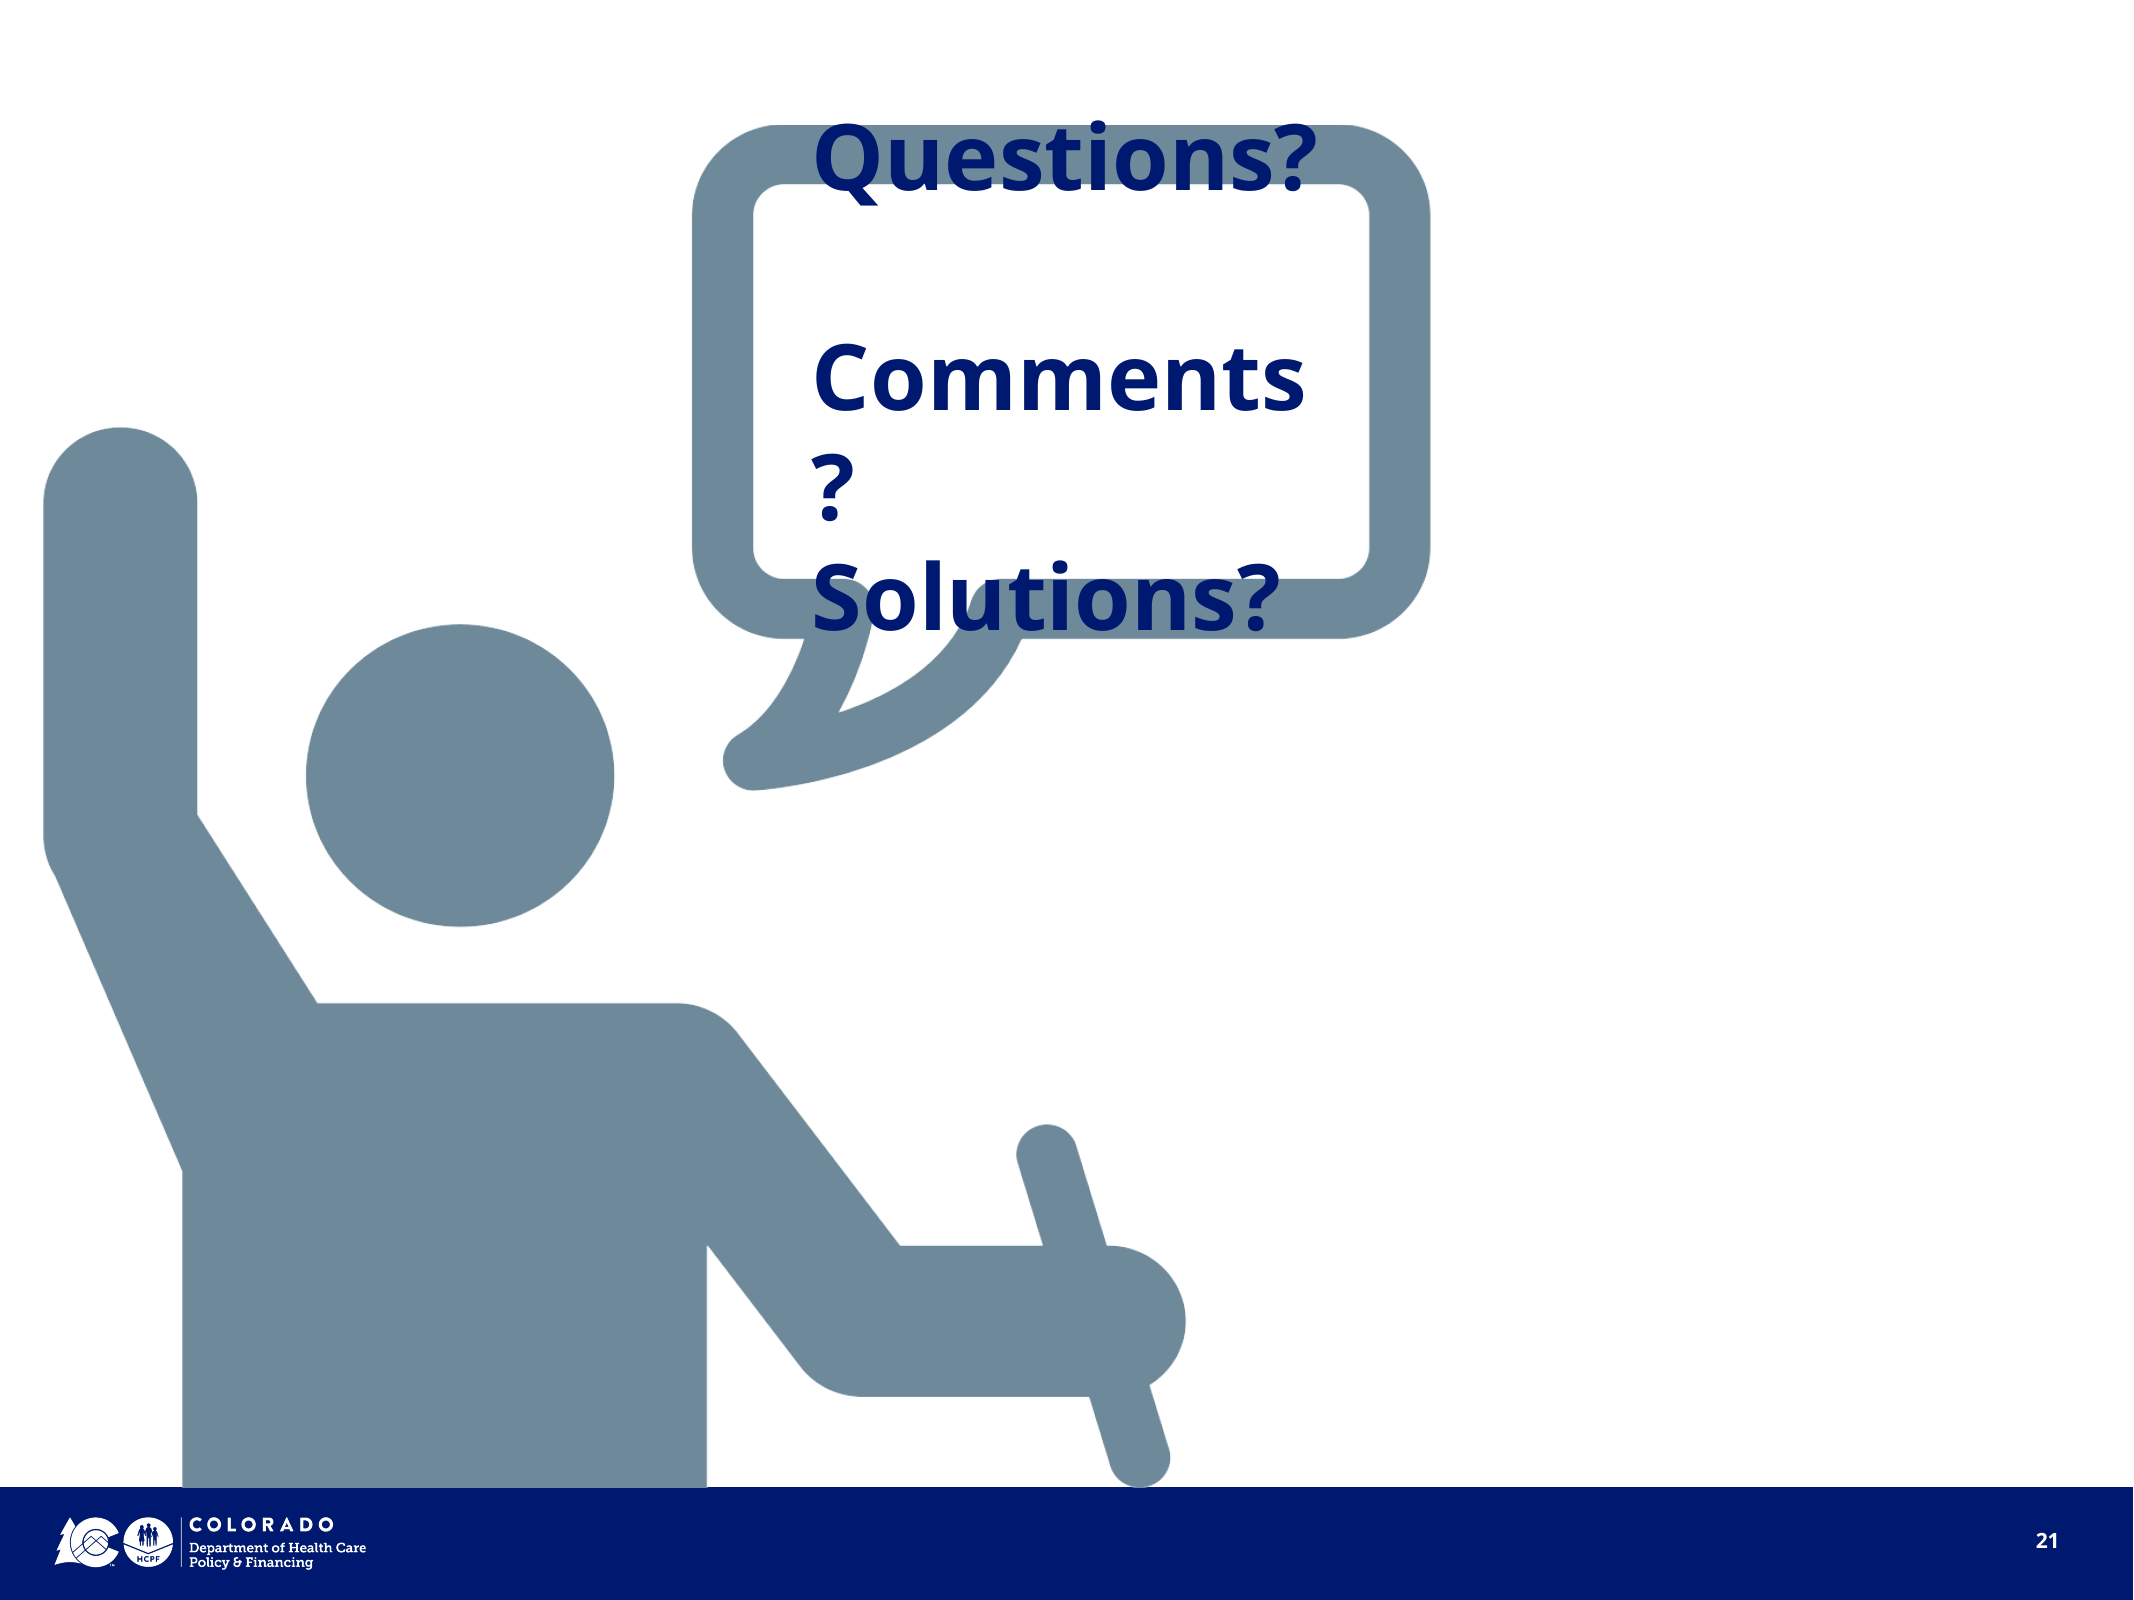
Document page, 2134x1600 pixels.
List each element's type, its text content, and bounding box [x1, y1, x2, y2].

title Questions? Comments? Solutions? [811, 106, 1338, 642]
picture [54, 1517, 366, 1570]
slide_number 21 [1722, 1498, 2075, 1585]
